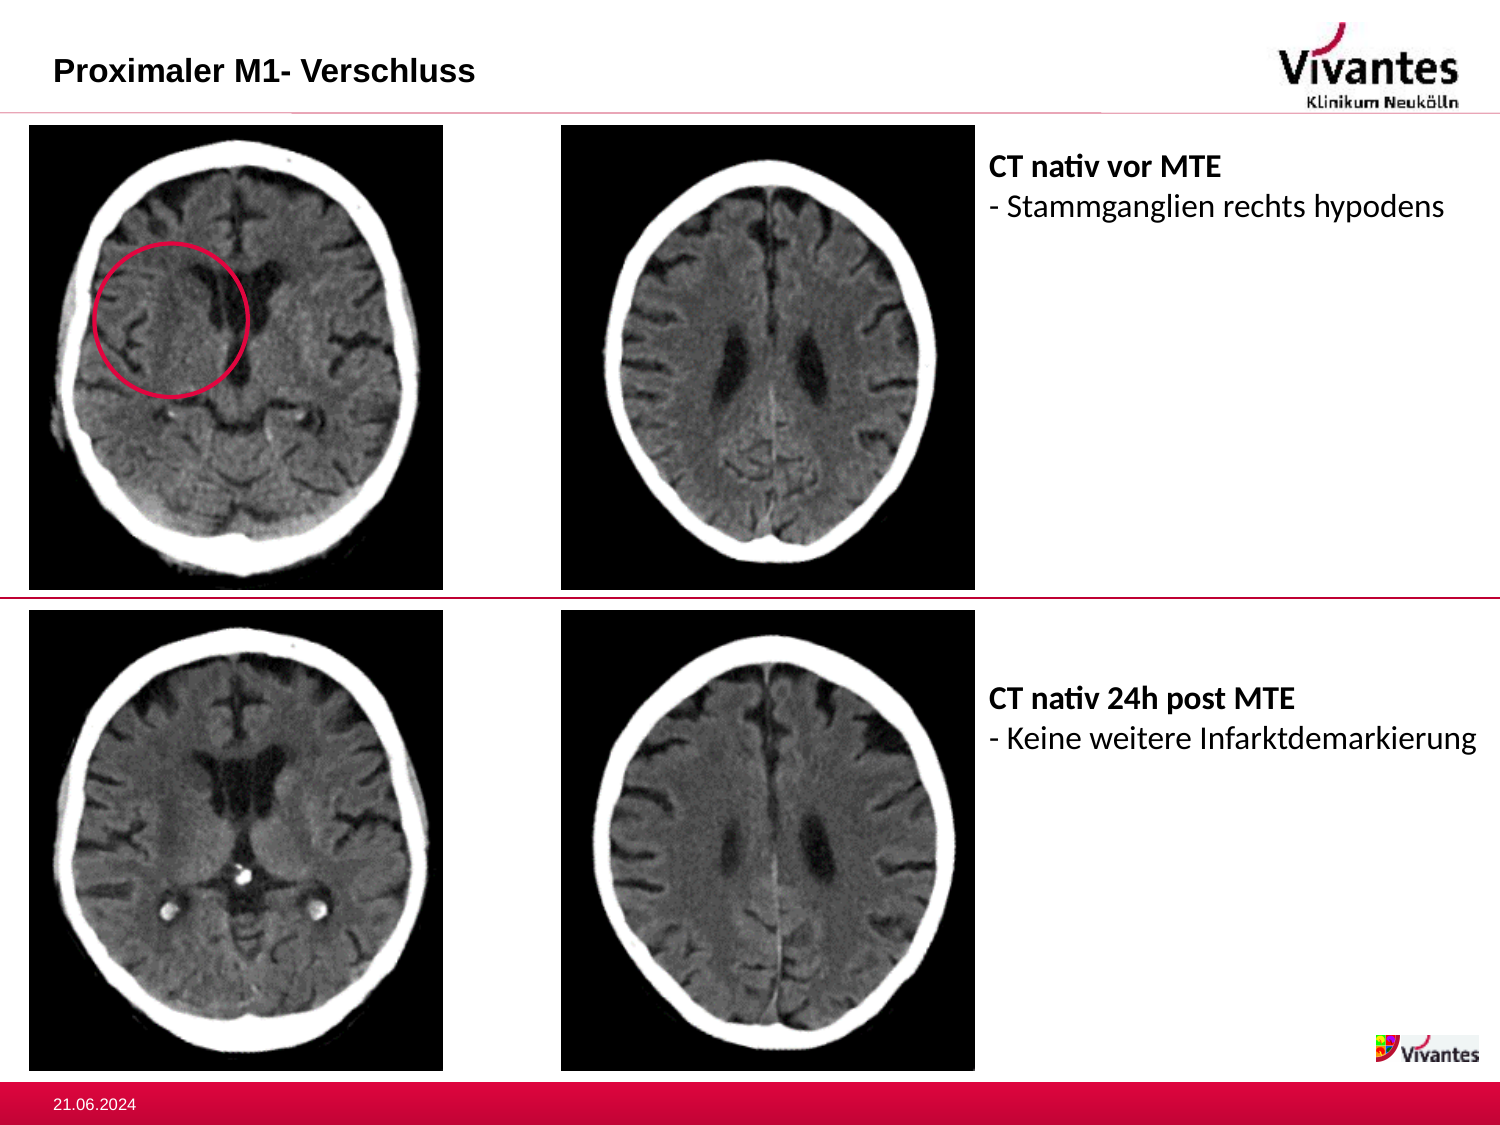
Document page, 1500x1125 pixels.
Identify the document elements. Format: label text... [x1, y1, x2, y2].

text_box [1376, 1035, 1398, 1063]
picture [1400, 1035, 1479, 1062]
text_box CT nativ vor MTE - Stammganglien rechts hypodens [979, 137, 1483, 232]
picture [29, 125, 444, 591]
picture [1242, 22, 1459, 112]
text_box CT nativ 24h post MTE - Keine weitere Infarktdemarkierung [979, 668, 1500, 764]
text_box 21.06.2024 [53, 1093, 290, 1114]
title Proximaler M1- Verschluss [53, 49, 1117, 90]
picture [29, 610, 444, 1071]
picture [560, 124, 975, 591]
picture [560, 610, 975, 1071]
